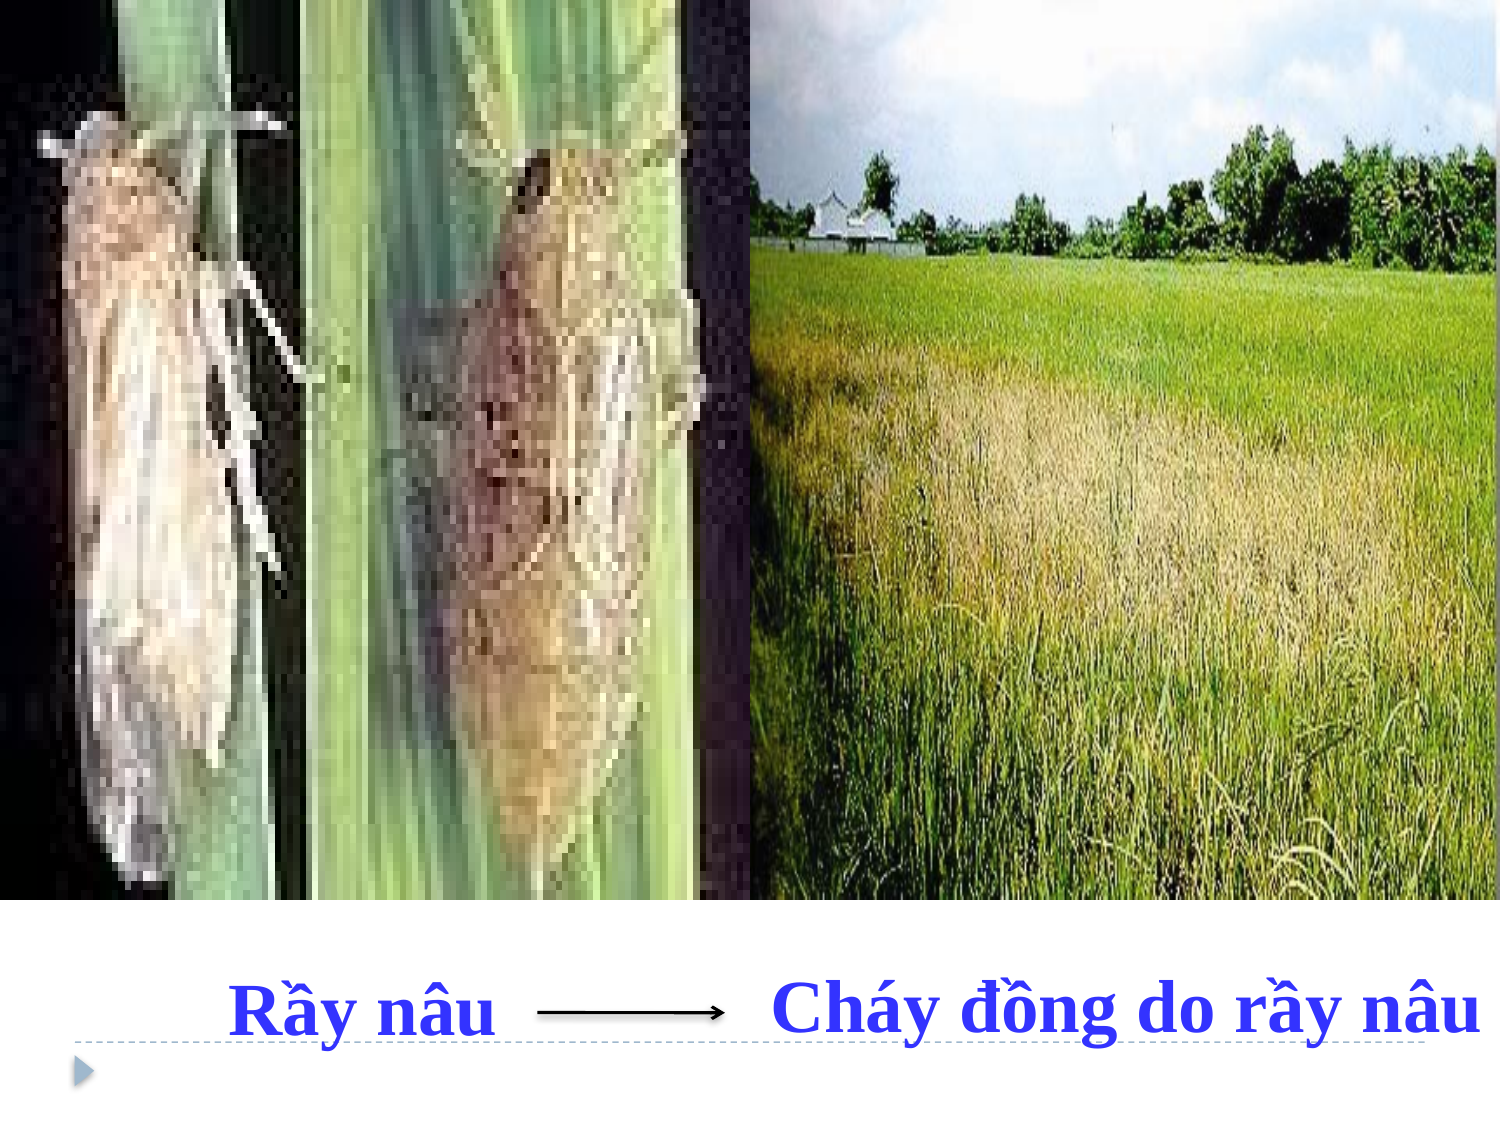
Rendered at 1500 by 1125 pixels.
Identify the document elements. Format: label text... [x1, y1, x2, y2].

picture [0, 0, 1500, 900]
text_box Cháy đồng do rầy nâu [755, 949, 1498, 1055]
text_box Rầy nâu [213, 953, 513, 1058]
